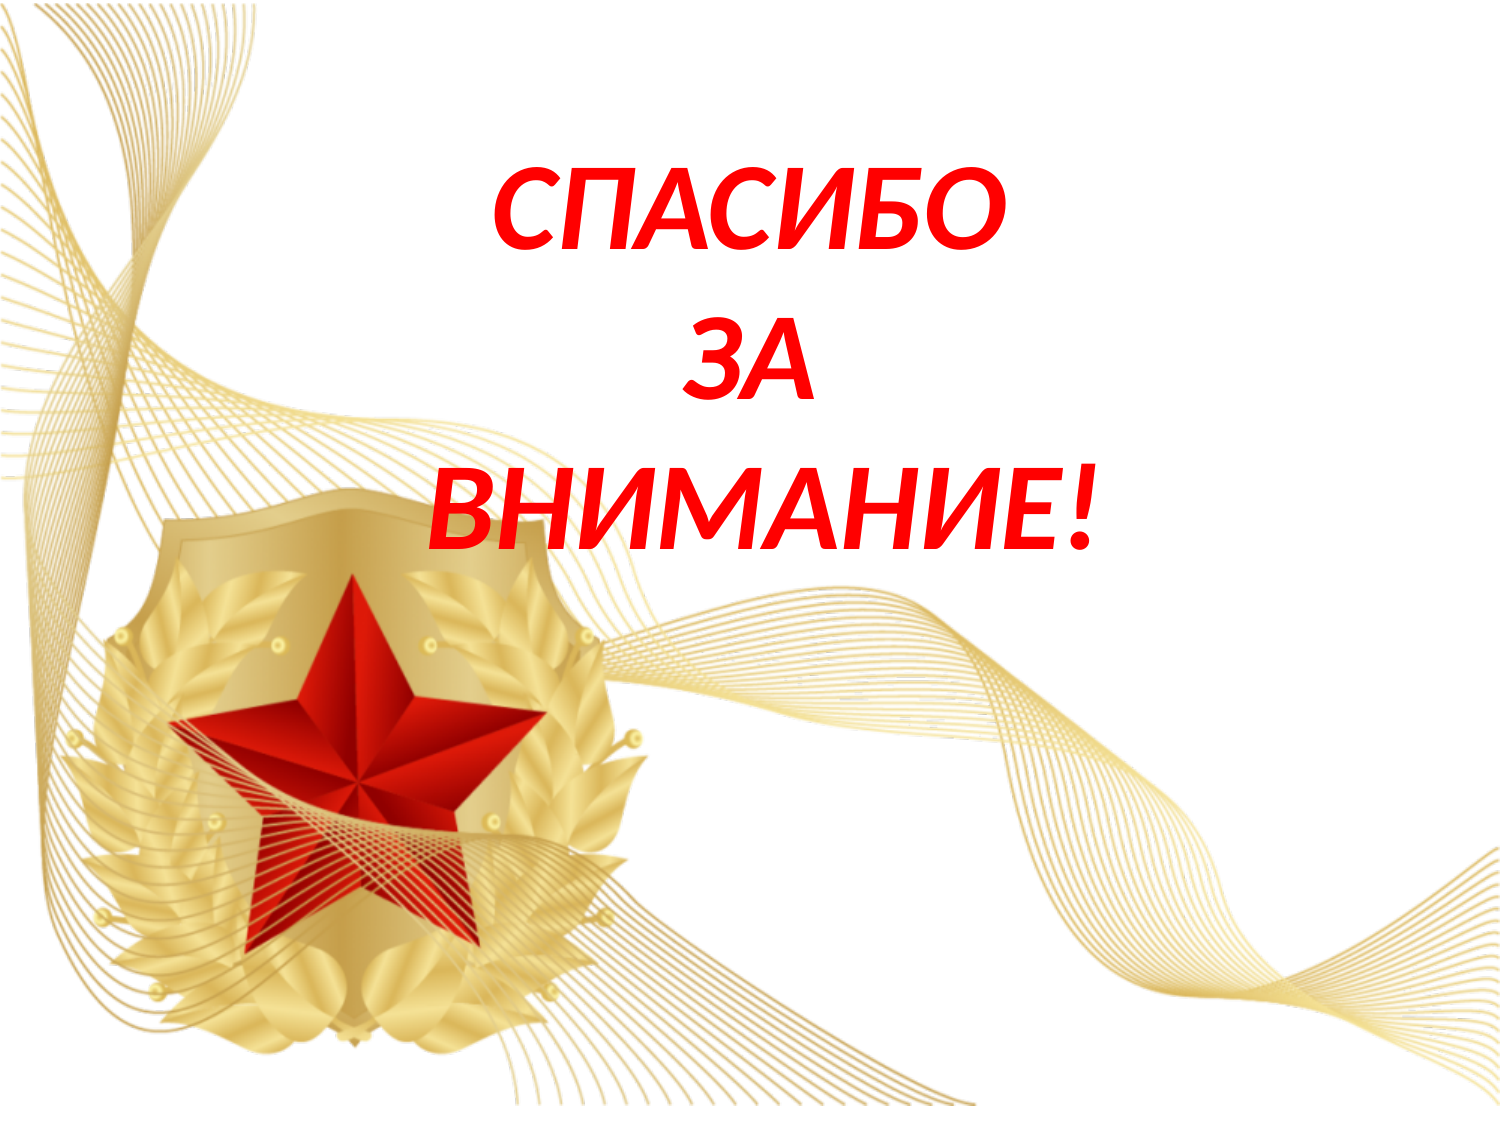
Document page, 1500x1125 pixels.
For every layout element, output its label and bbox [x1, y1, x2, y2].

list [0, 3, 1500, 1107]
